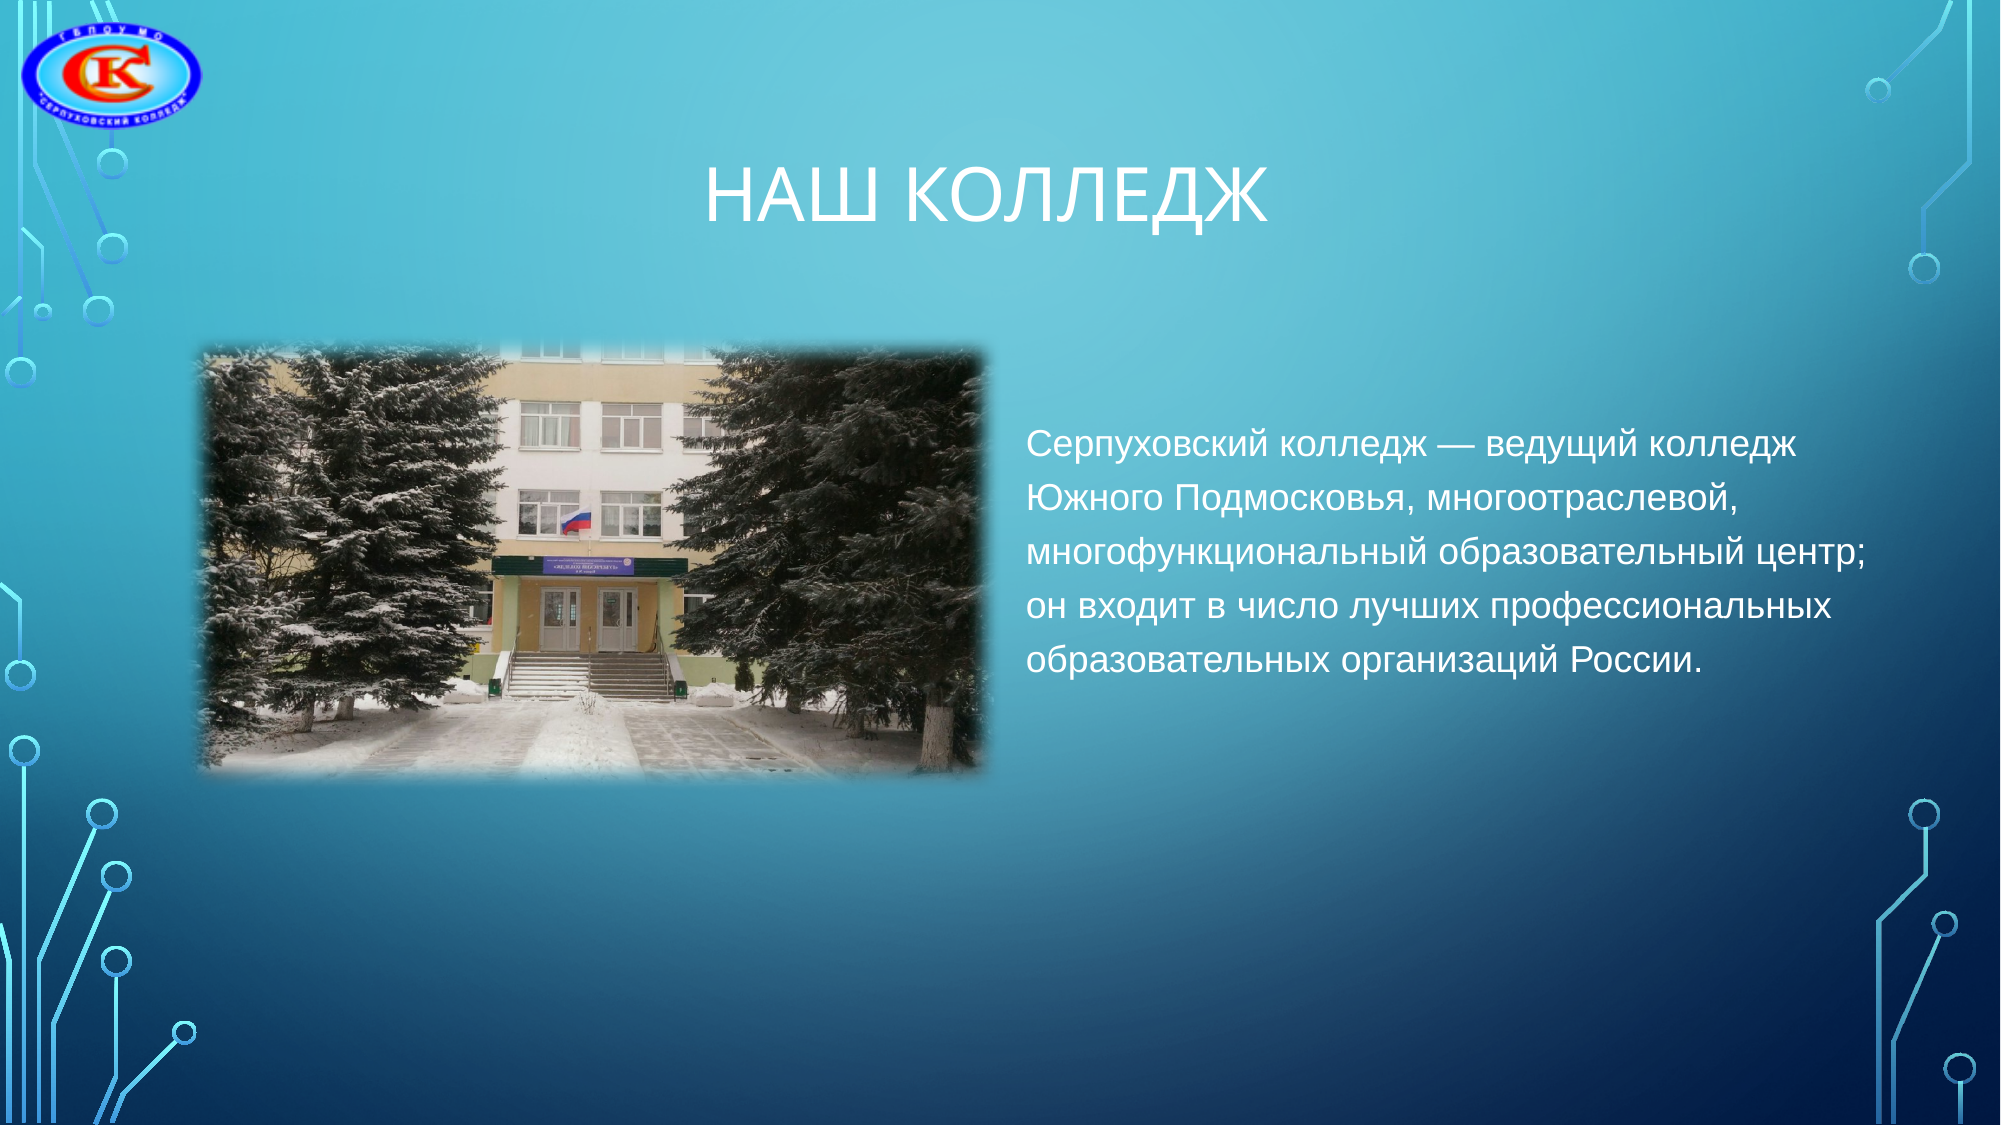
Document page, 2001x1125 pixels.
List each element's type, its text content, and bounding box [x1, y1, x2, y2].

picture [184, 332, 1001, 793]
picture [21, 22, 203, 130]
title Наш колледж [172, 76, 1798, 319]
list Серпуховский колледж — ведущий колледж Южного Подмосковья, многоотраслевой, многофункциональный образовательный центр; он входит в число лучших профессиональных образовательных организаций России. [1010, 402, 1900, 792]
